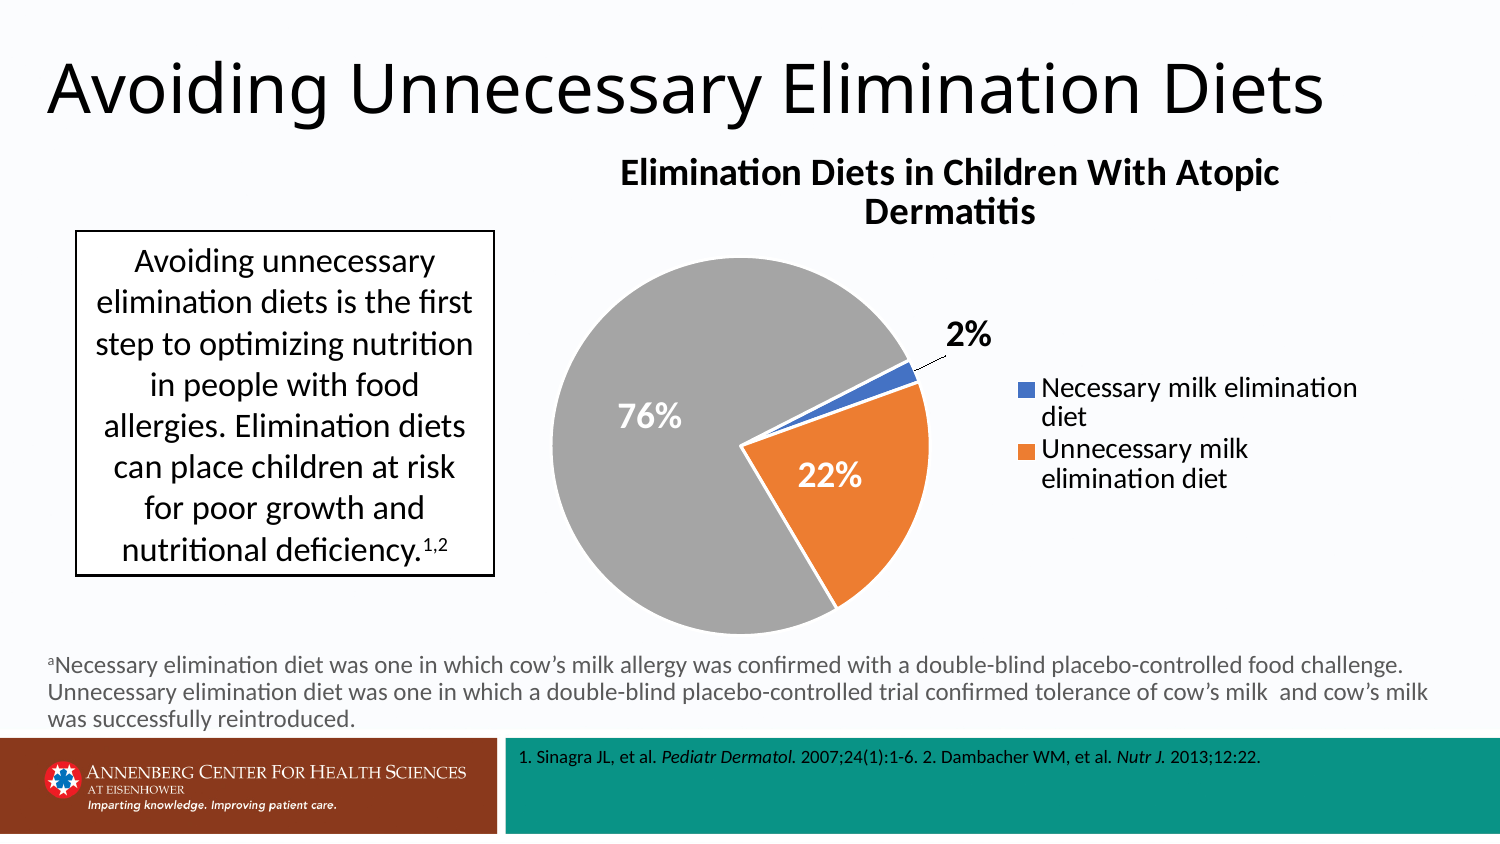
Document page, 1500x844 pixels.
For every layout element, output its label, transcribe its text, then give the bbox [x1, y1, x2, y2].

text_box Avoiding unnecessary elimination diets is the first step to optimizing nutrition in people with food allergies. Elimination diets can place children at risk for poor growth and nutritional deficiency.1,2 [75, 230, 494, 577]
picture [0, 0, 1500, 844]
list 1. Sinagra JL, et al. Pediatr Dermatol. 2007;24(1):1-6. 2. Dambacher WM, et al. Nutr J. 2013;12:22. [503, 739, 1500, 830]
chart [494, 125, 1407, 647]
title Avoiding Unnecessary Elimination Diets [32, 21, 1470, 163]
list aNecessary elimination diet was one in which cow’s milk allergy was confirmed with a double-blind placebo-controlled food challenge. Unnecessary elimination diet was one in which a double-blind placebo-controlled trial confirmed tolerance of cow’s milk and cow’s milk was successfully reintroduced. [32, 644, 1470, 727]
